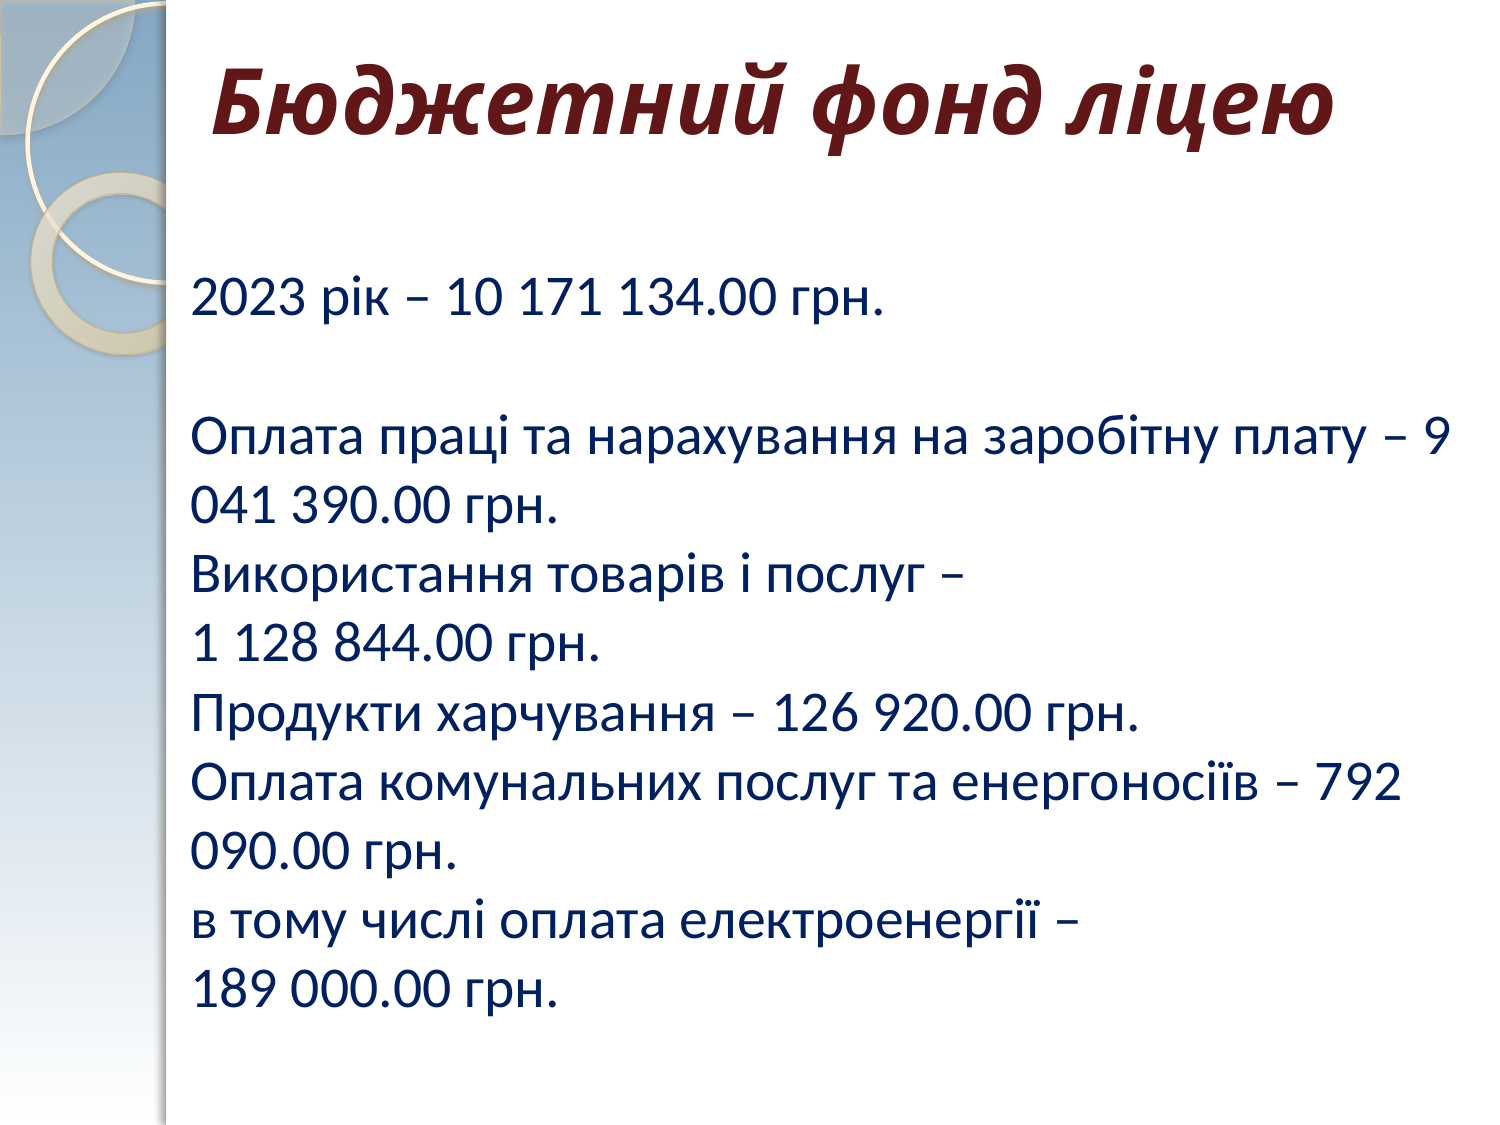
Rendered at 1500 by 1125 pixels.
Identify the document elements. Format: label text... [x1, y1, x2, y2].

text_box Бюджетний фонд ліцею [196, 35, 1353, 160]
title 2023 рік – 10 171 134.00 грн. Оплата праці та нарахування на заробітну плату – 9 041 390.00 грн. Використання товарів і послуг – 1 128 844.00 грн. Продукти харчування – 126 920.00 грн. Оплата комунальних послуг та енергоносіїв – 792 090.00 грн. в тому числі оплата електроенергії – 189 000.00 грн. [175, 175, 1500, 1125]
